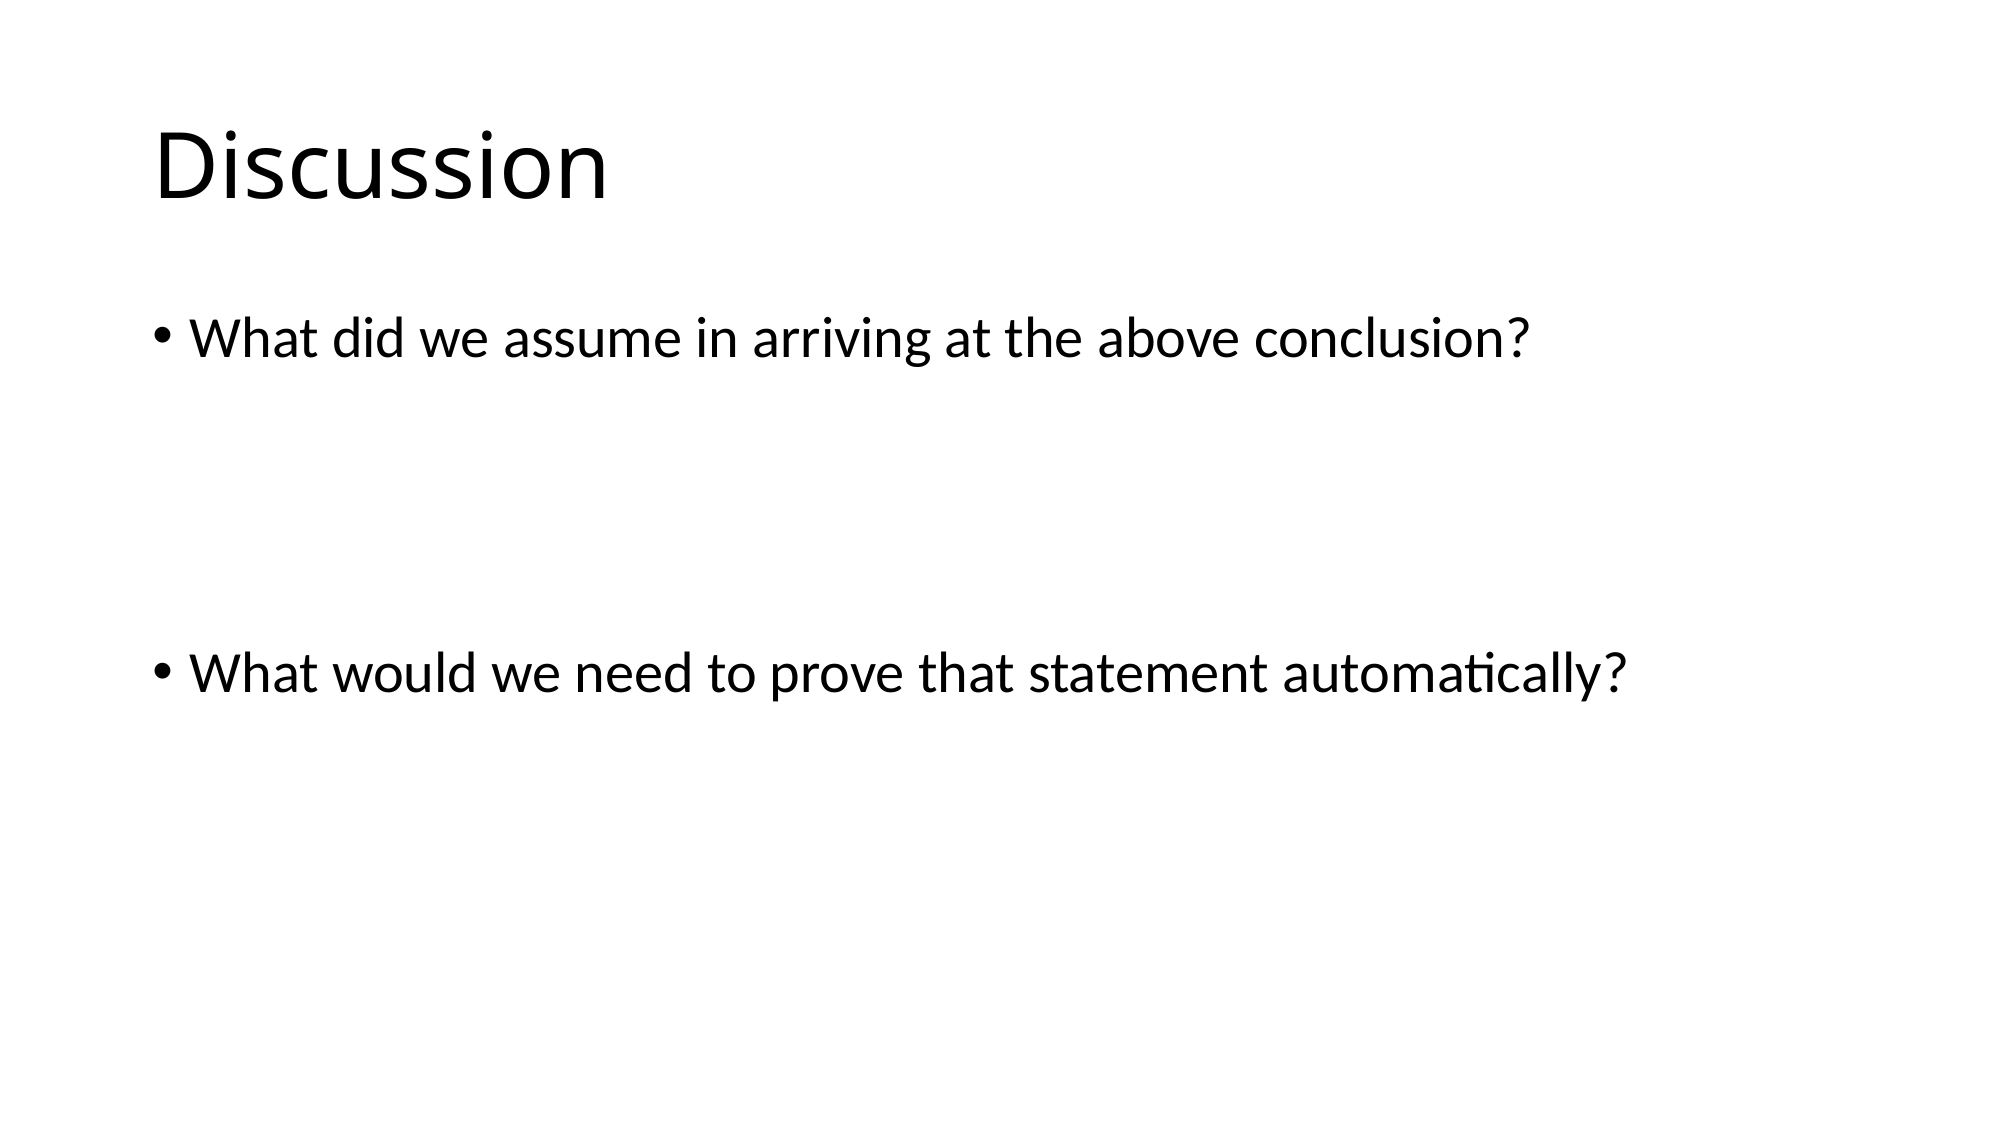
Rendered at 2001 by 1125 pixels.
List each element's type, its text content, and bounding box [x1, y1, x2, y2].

title Discussion [137, 59, 1863, 278]
list What did we assume in arriving at the above conclusion? What would we need to prove that statement automatically? [137, 299, 1863, 1014]
